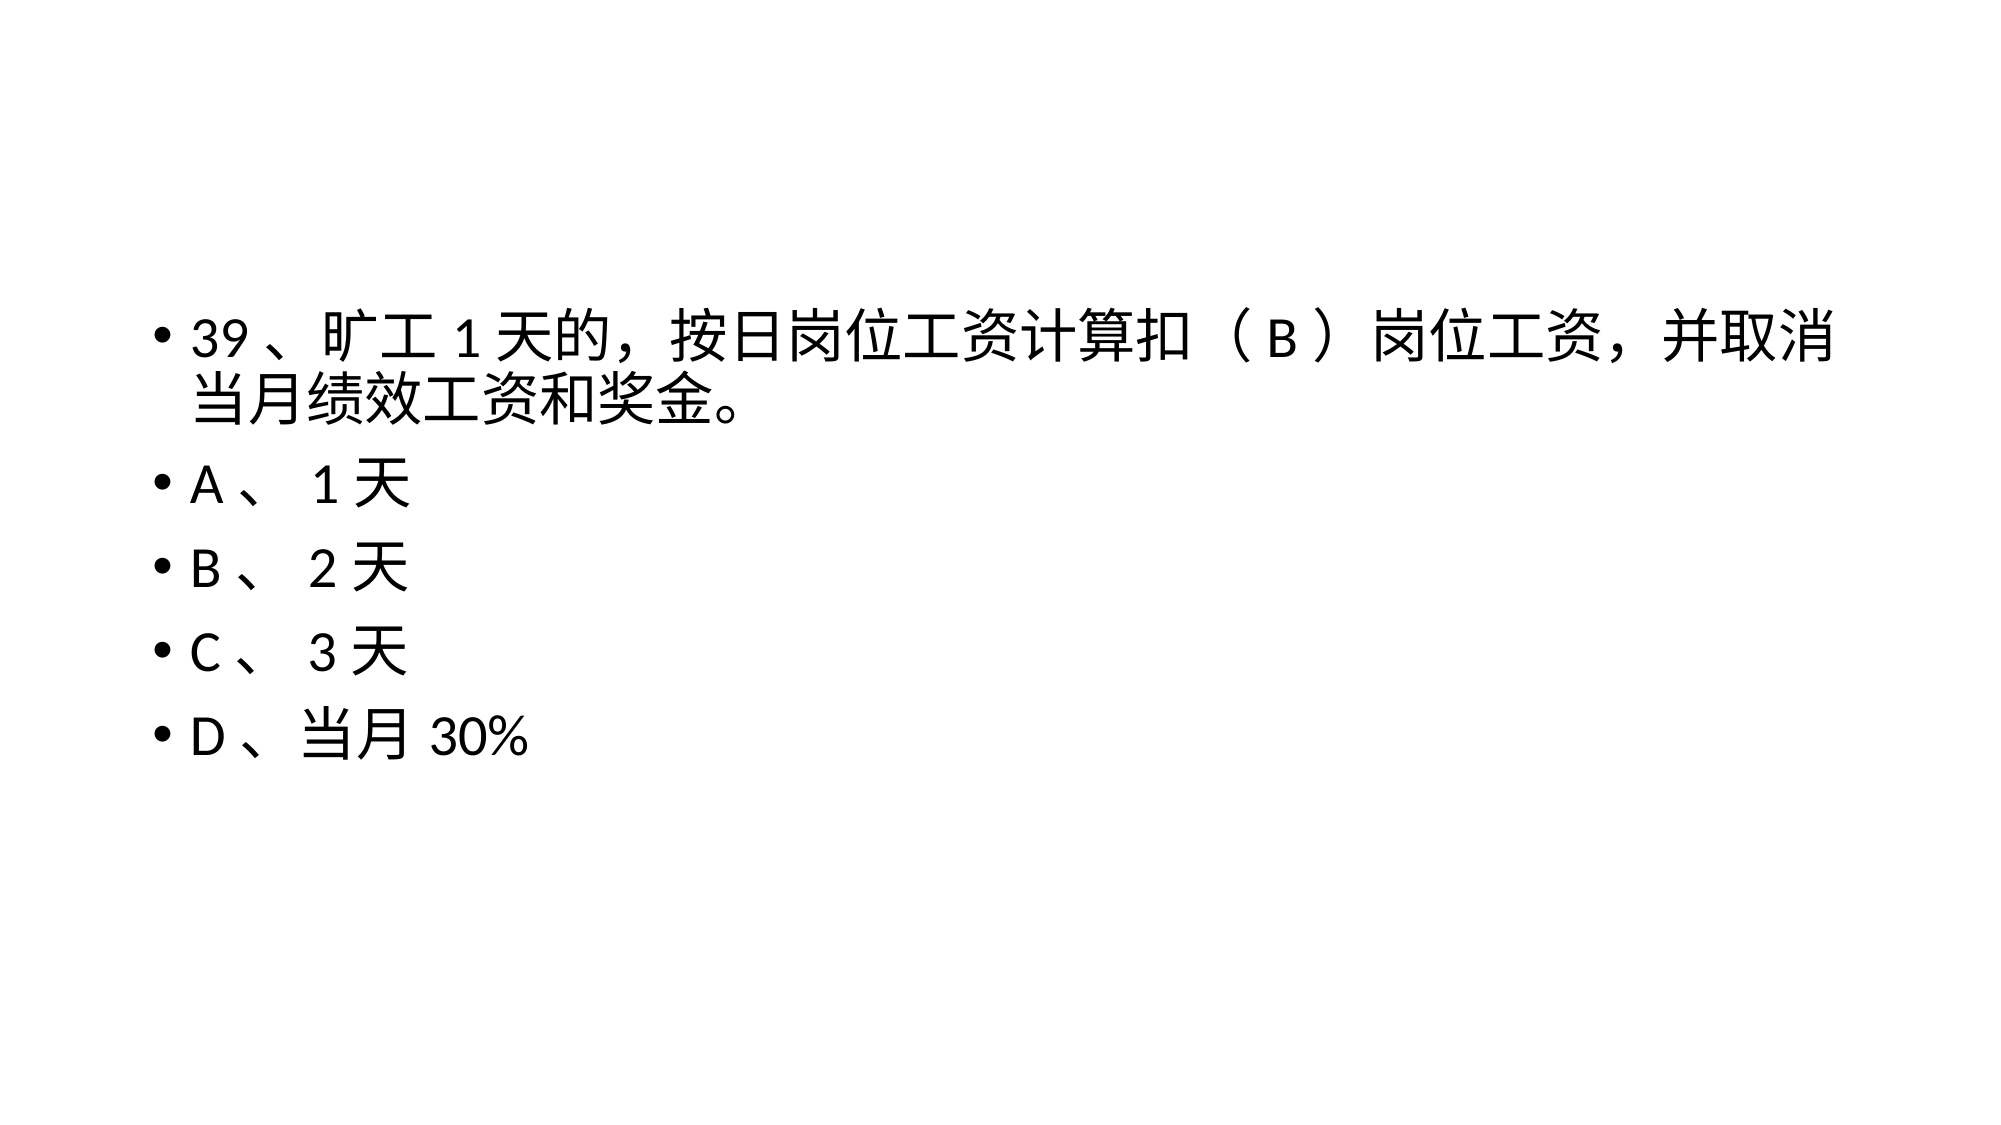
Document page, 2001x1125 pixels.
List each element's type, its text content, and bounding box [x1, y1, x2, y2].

list 39、旷工1天的，按日岗位工资计算扣（B）岗位工资，并取消当月绩效工资和奖金。 A、1天 B、2天 C、3天 D、当月30% [137, 299, 1863, 1014]
